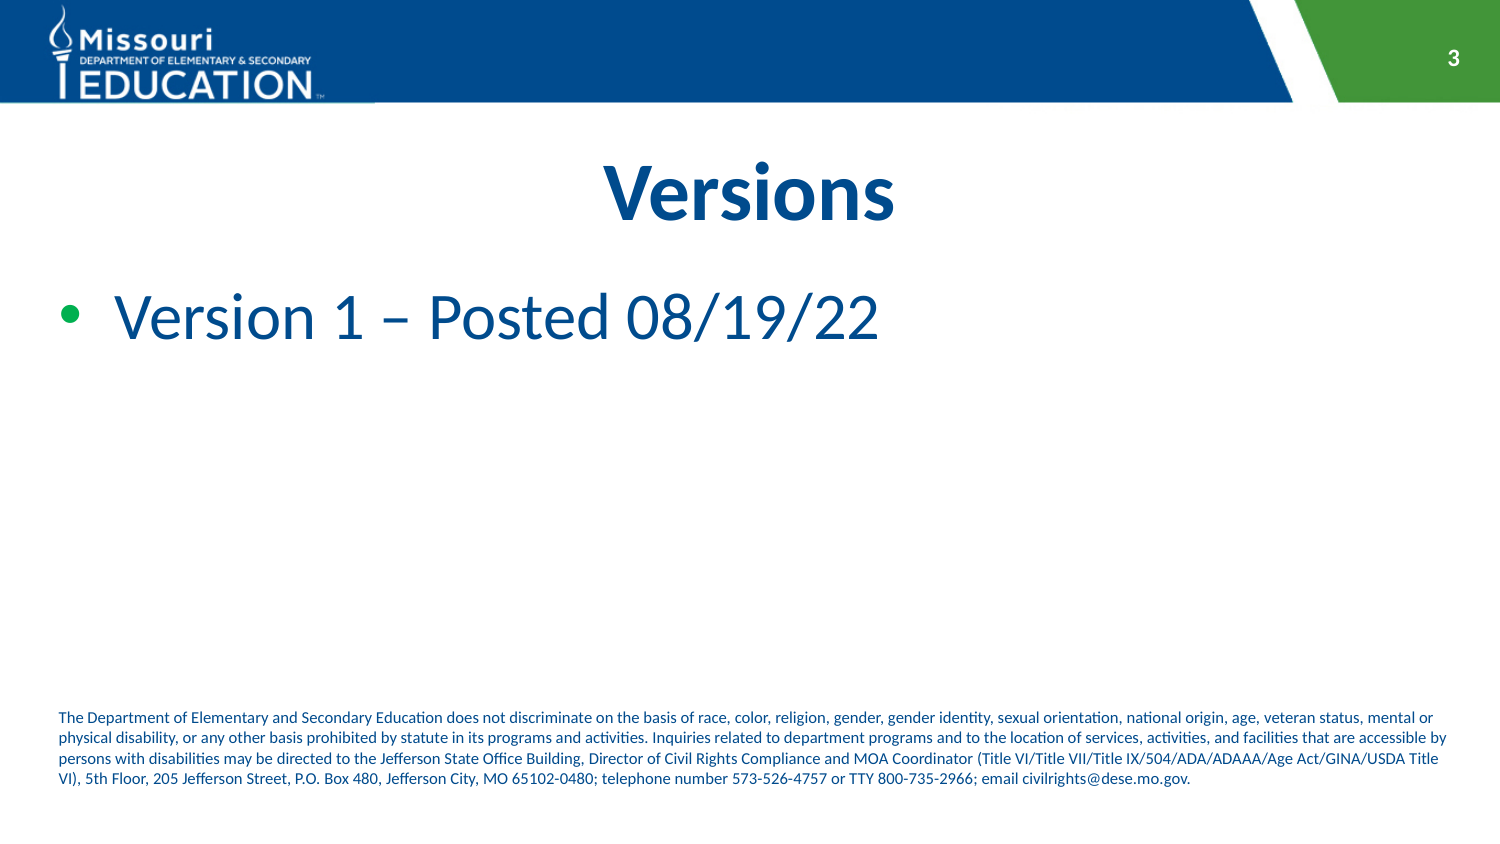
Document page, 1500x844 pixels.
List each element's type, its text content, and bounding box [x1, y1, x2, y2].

slide_number 3 [1350, 34, 1475, 80]
title Versions [24, 121, 1475, 254]
picture [0, 0, 1500, 844]
list Version 1 – Posted 08/19/22 The Department of Elementary and Secondary Education does not discriminate on the basis of race, color, religion, gender, gender identity, sexual orientation, national origin, age, veteran status, mental or physical disability, or any other basis prohibited by statute in its programs and activities. Inquiries related to department programs and to the location of services, activities, and facilities that are accessible by persons with disabilities may be directed to the Jefferson State Office Building, Director of Civil Rights Compliance and MOA Coordinator (Title VI/Title VII/Title IX/504/ADA/ADAAA/Age Act/GINA/USDA Title VI), 5th Floor, 205 Jefferson Street, P.O. Box 480, Jefferson City, MO 65102-0480; telephone number 573-526-4757 or TTY 800-735-2966; email civilrights@dese.mo.gov. [24, 265, 1475, 810]
